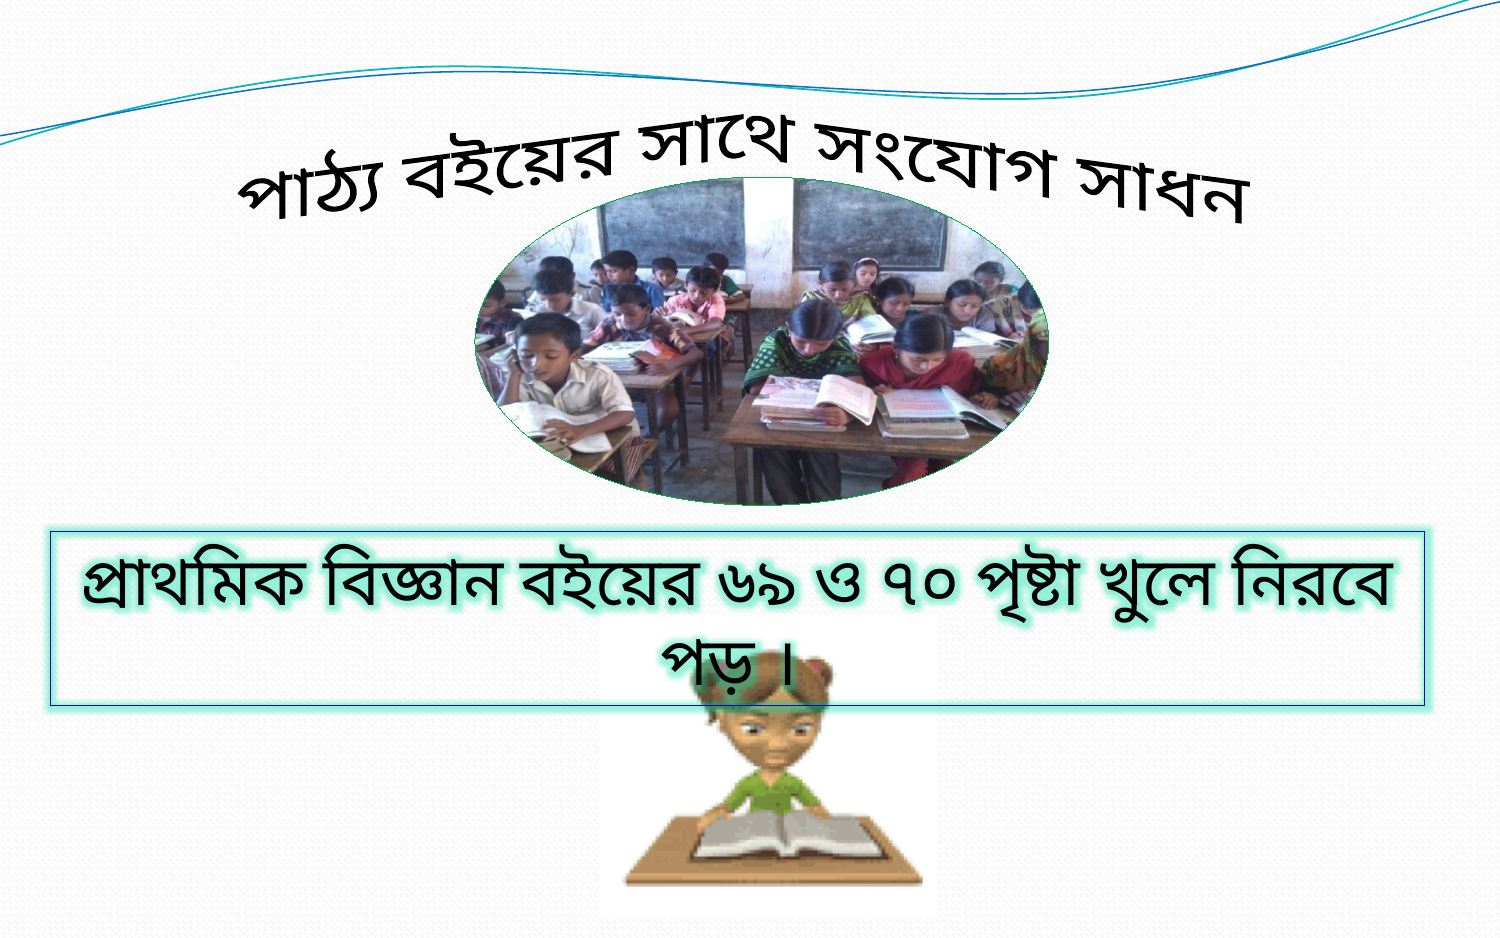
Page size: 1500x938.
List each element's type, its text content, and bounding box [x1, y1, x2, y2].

picture [474, 176, 1050, 506]
picture [599, 616, 938, 917]
text_box প্রাথমিক বিজ্ঞান বইয়ের ৬৯ ও ৭০ পৃষ্টা খুলে নিরবে পড় । [50, 531, 1425, 706]
